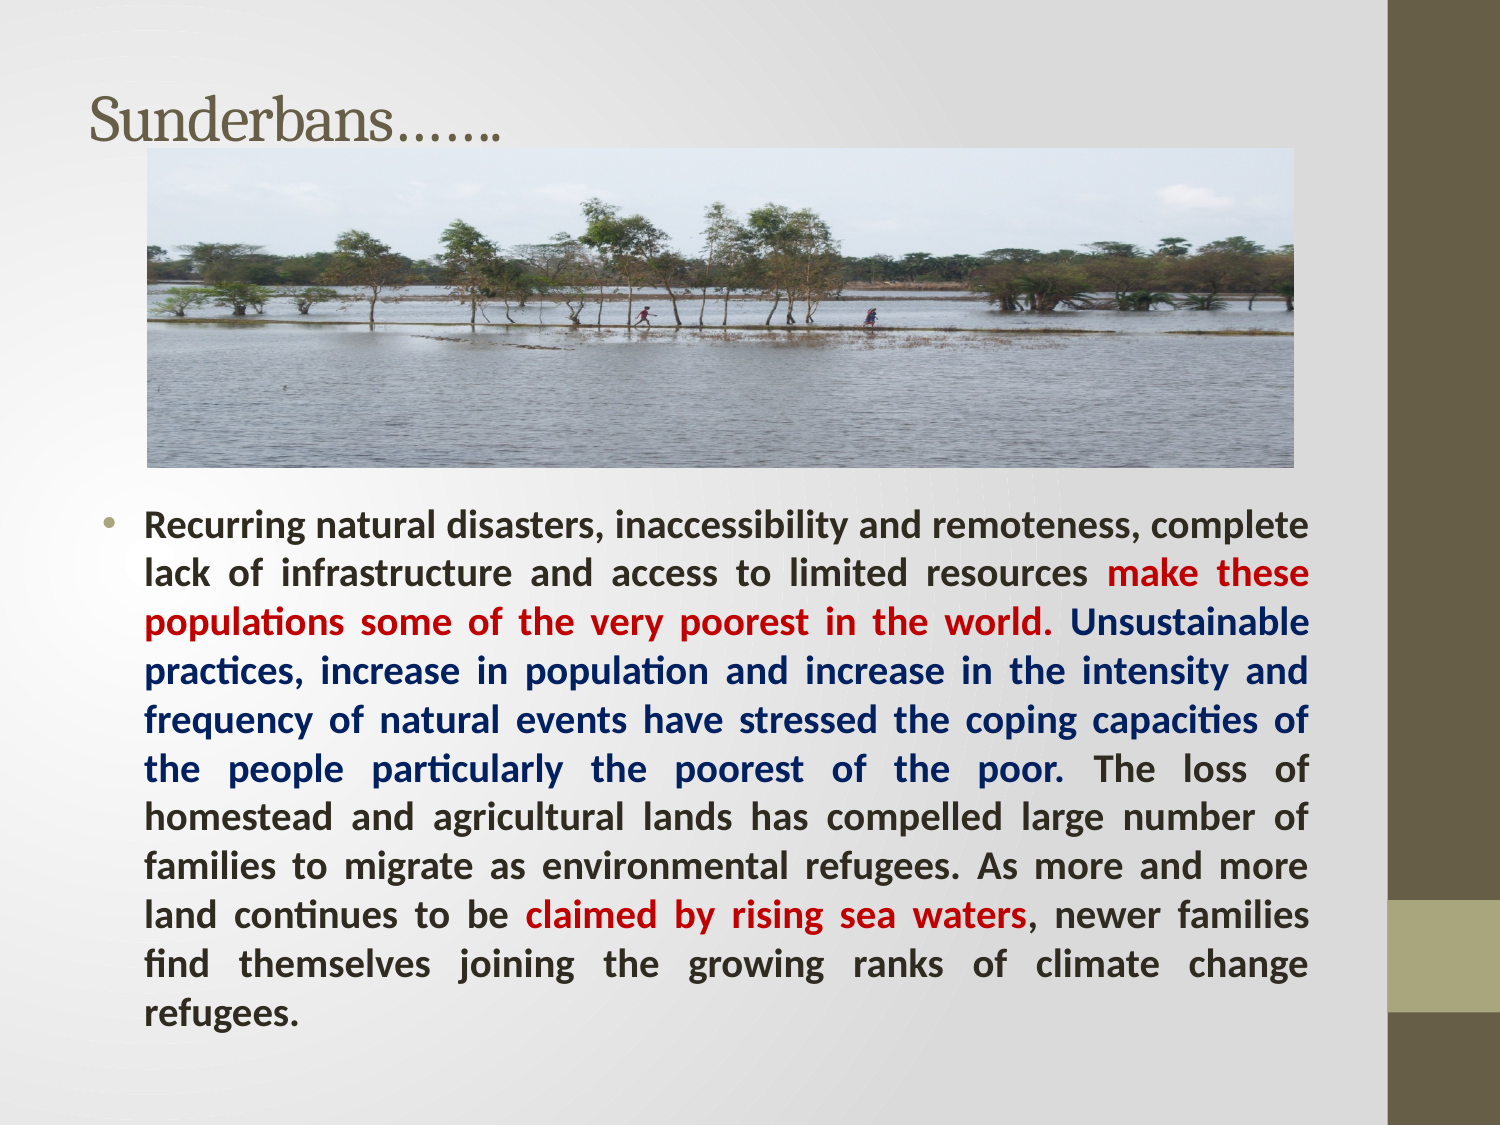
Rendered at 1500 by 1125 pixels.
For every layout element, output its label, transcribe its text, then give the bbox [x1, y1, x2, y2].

title Sunderbans……. [75, 45, 1325, 185]
picture [146, 148, 1294, 469]
list Recurring natural disasters, inaccessibility and remoteness, complete lack of infrastructure and access to limited resources make these populations some of the very poorest in the world. Unsustainable practices, increase in population and increase in the intensity and frequency of natural events have stressed the coping capacities of the people particularly the poorest of the poor. The loss of homestead and agricultural lands has compelled large number of families to migrate as environmental refugees. As more and more land continues to be claimed by rising sea waters, newer families find themselves joining the growing ranks of climate change refugees. [75, 262, 1325, 1050]
